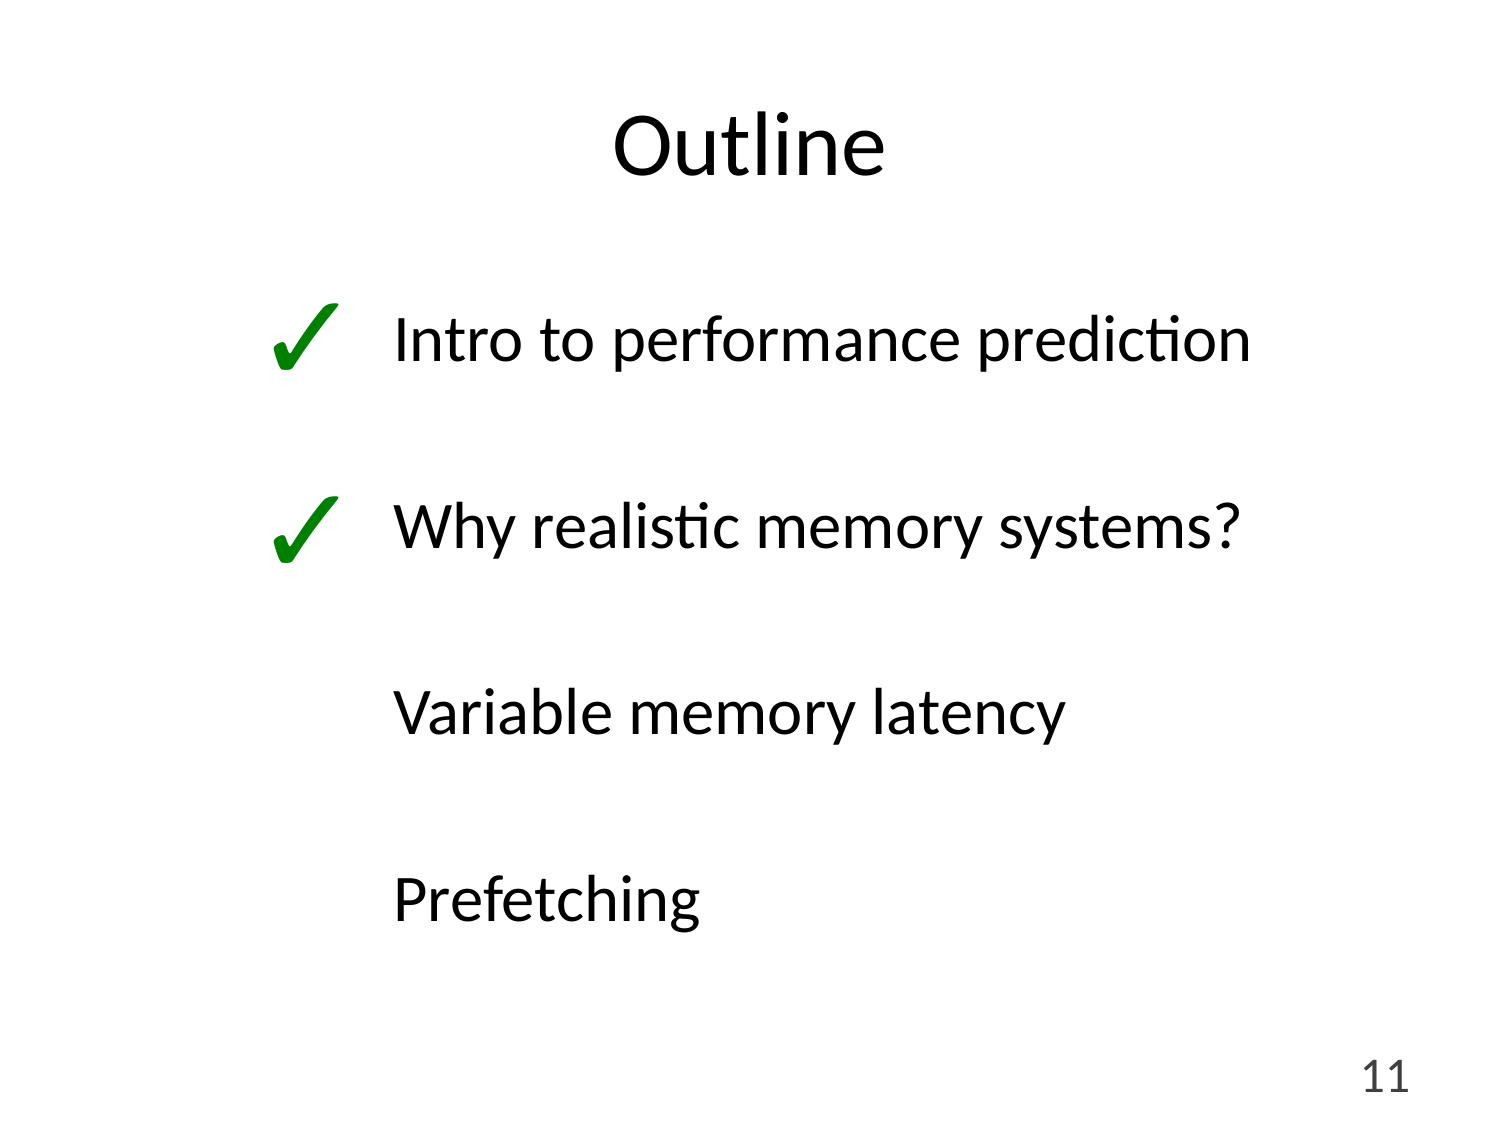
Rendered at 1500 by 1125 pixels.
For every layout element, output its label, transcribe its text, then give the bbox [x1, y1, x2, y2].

text_box ✓ [240, 442, 376, 608]
text_box ✓ [240, 249, 376, 415]
slide_number 11 [1074, 1042, 1425, 1103]
title Outline [75, 45, 1425, 233]
list Intro to performance prediction Why realistic memory systems? Variable memory latency Prefetching [378, 287, 1429, 1030]
